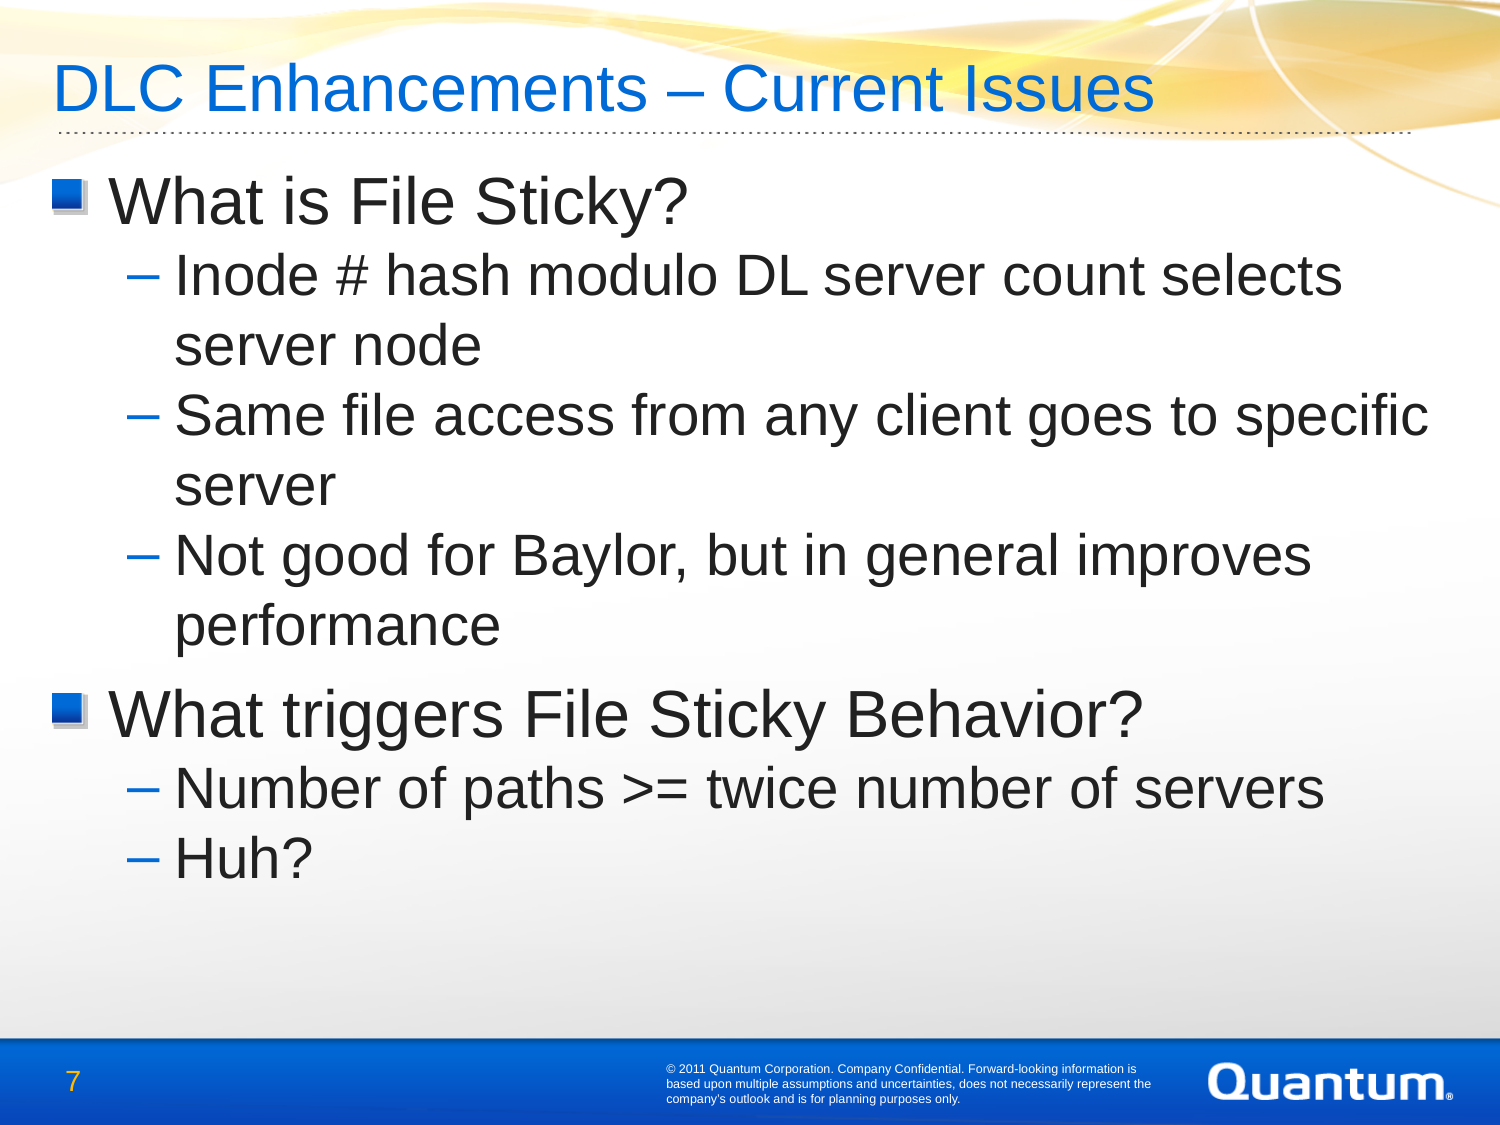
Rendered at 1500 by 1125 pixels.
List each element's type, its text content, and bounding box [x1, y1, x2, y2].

list What is File Sticky? Inode # hash modulo DL server count selects server node Same file access from any client goes to specific server Not good for Baylor, but in general improves performance What triggers File Sticky Behavior? Number of paths >= twice number of servers Huh? [37, 149, 1463, 1013]
picture [7, 125, 1488, 142]
slide_number 7 [49, 1054, 138, 1109]
picture [52, 179, 88, 215]
title DLC Enhancements – Current Issues [37, 32, 1463, 138]
footer © 2011 Quantum Corporation. Company Confidential. Forward-looking information is based upon multiple assumptions and uncertainties, does not necessarily represent the company’s outlook and is for planning purposes only. [651, 1053, 1190, 1120]
picture [52, 693, 88, 729]
